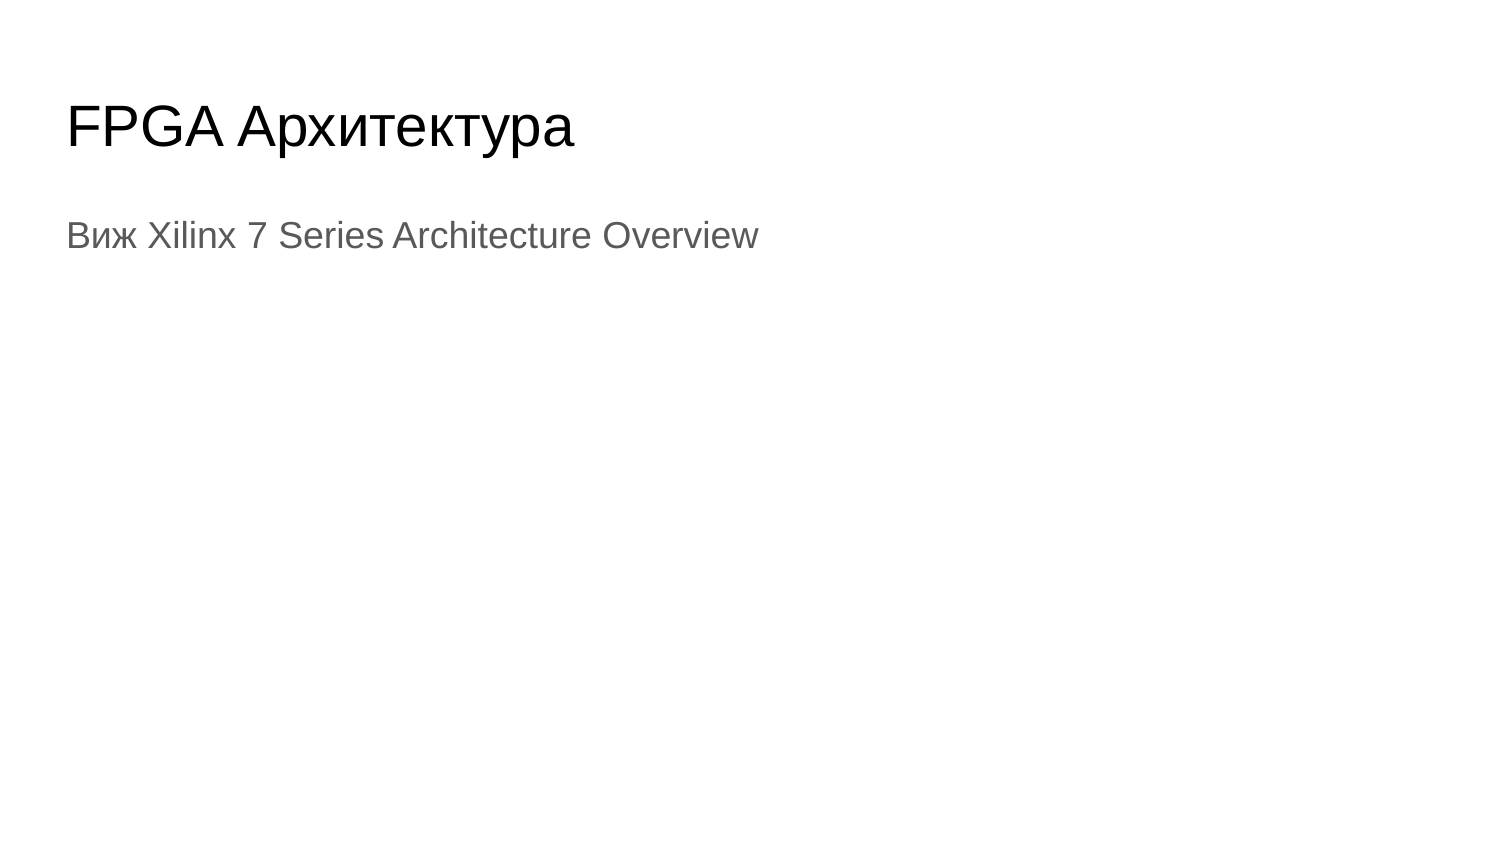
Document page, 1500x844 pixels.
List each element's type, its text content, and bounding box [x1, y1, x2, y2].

title FPGA Архитектура [51, 72, 1449, 167]
list Виж Xilinx 7 Series Architecture Overview [51, 189, 1449, 750]
